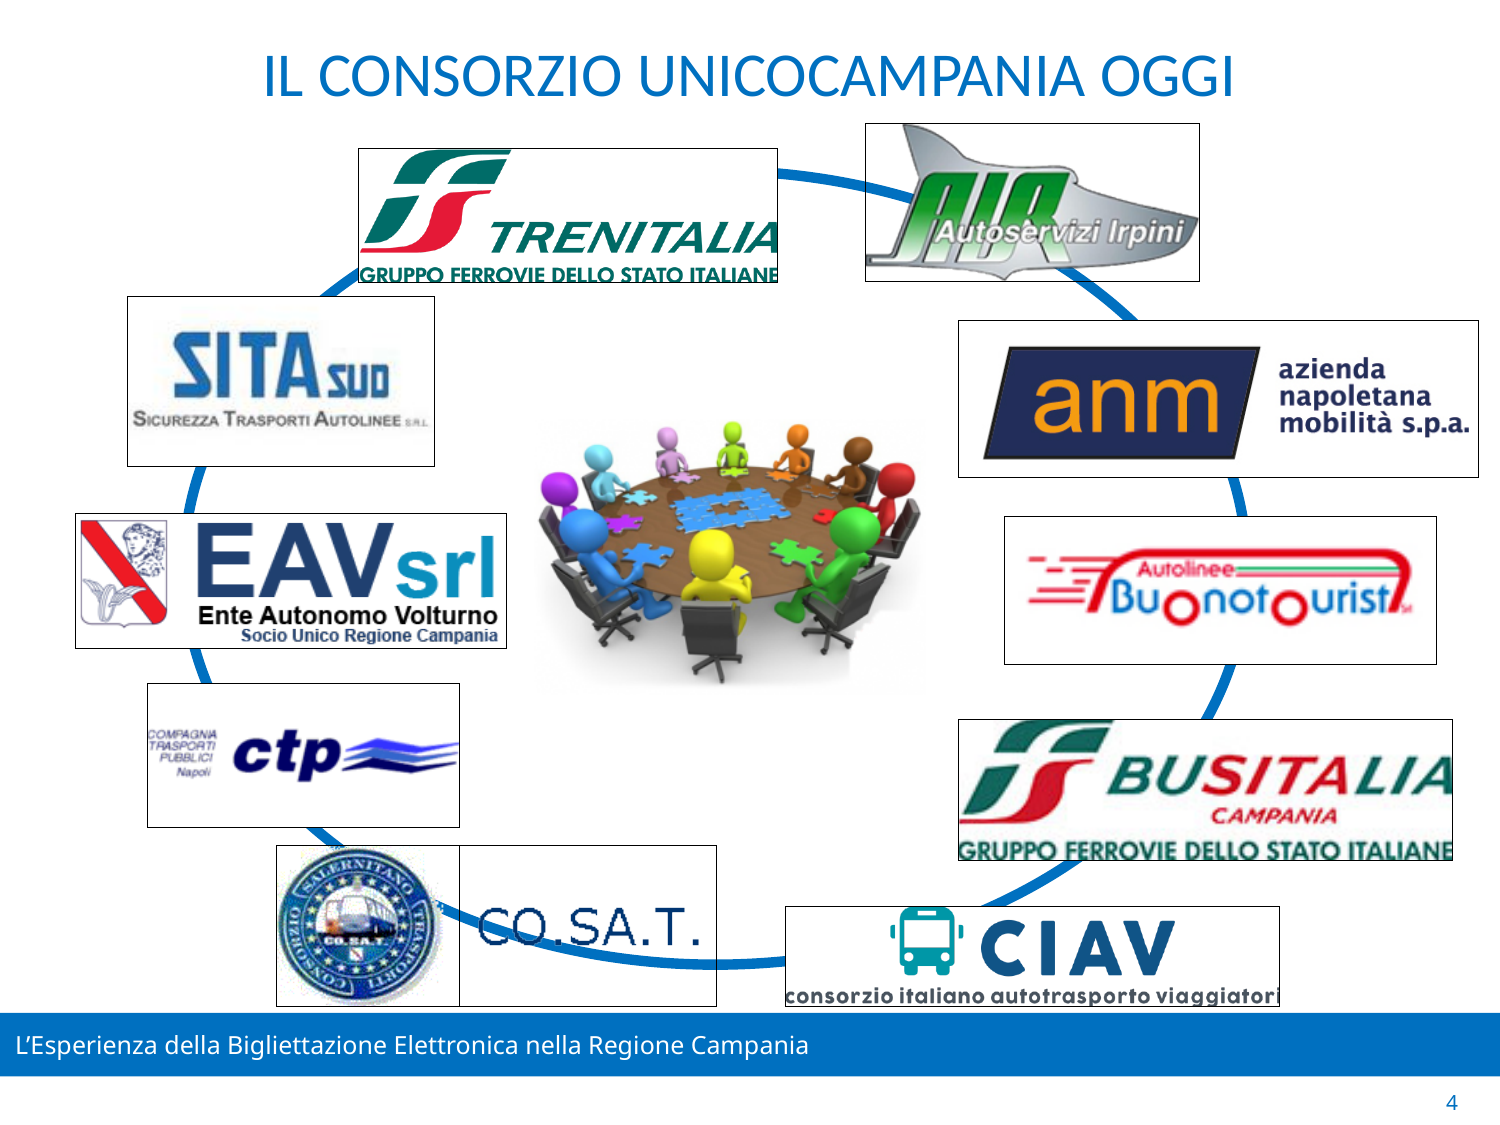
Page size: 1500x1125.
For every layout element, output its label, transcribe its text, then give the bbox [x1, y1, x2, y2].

picture [74, 513, 508, 650]
picture [958, 719, 1453, 861]
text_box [276, 845, 717, 1007]
picture [146, 683, 460, 828]
picture [358, 147, 778, 283]
text_box [189, 173, 1242, 965]
picture [127, 296, 435, 467]
picture [1004, 515, 1437, 665]
slide_number 4 [1135, 1083, 1473, 1124]
picture [865, 123, 1200, 282]
title IL CONSORZIO UNICOCAMPANIA OGGI [75, 26, 1425, 124]
picture [958, 319, 1480, 478]
picture [534, 418, 926, 696]
picture [784, 906, 1281, 1007]
